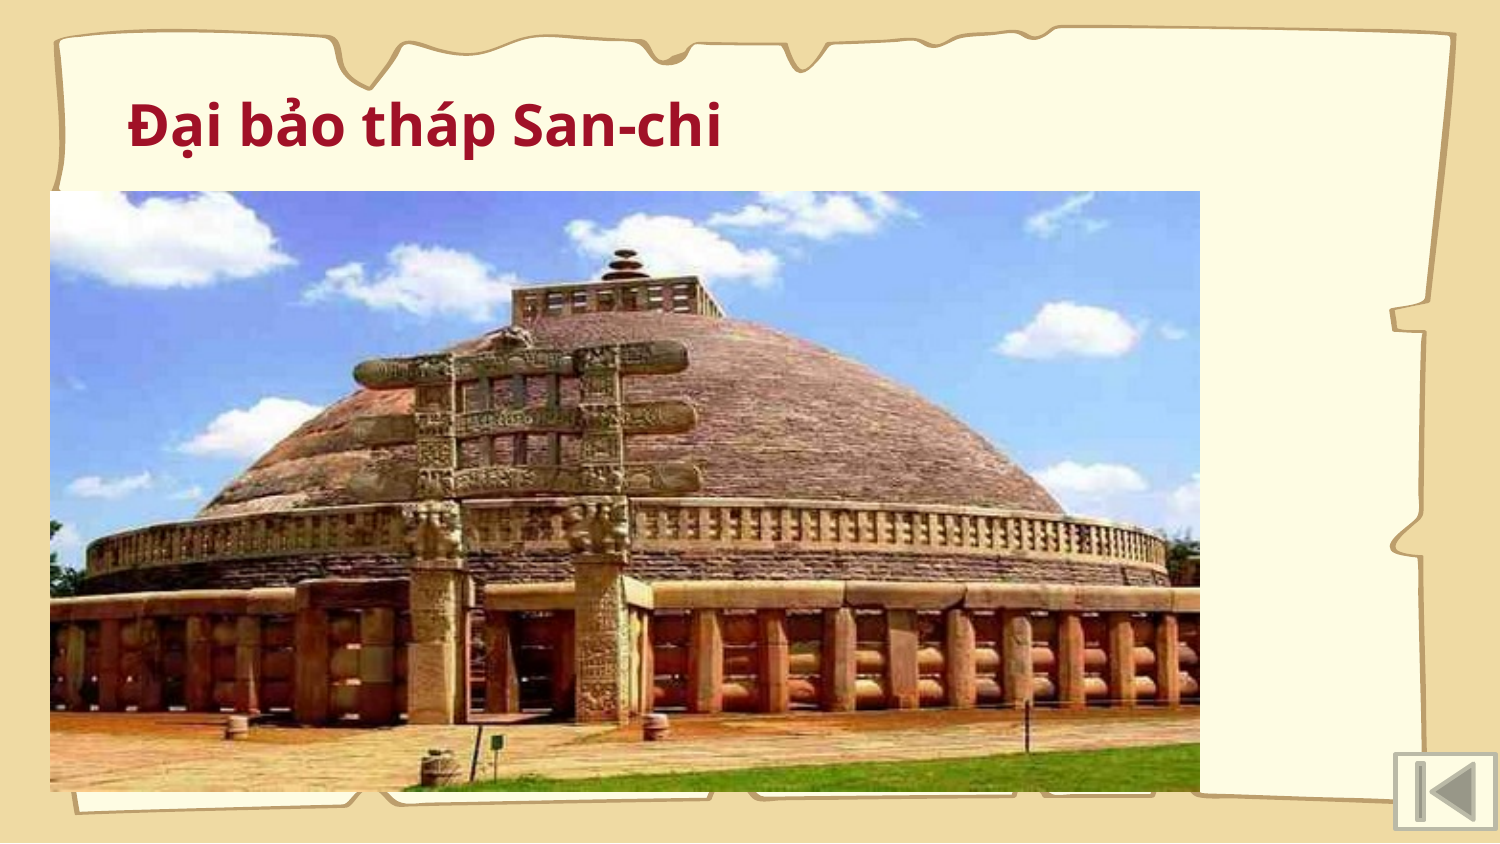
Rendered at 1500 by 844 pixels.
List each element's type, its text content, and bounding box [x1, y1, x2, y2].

title Đại bảo tháp San-chi [112, 72, 1388, 167]
text_box [1393, 752, 1498, 831]
picture [49, 191, 1201, 792]
